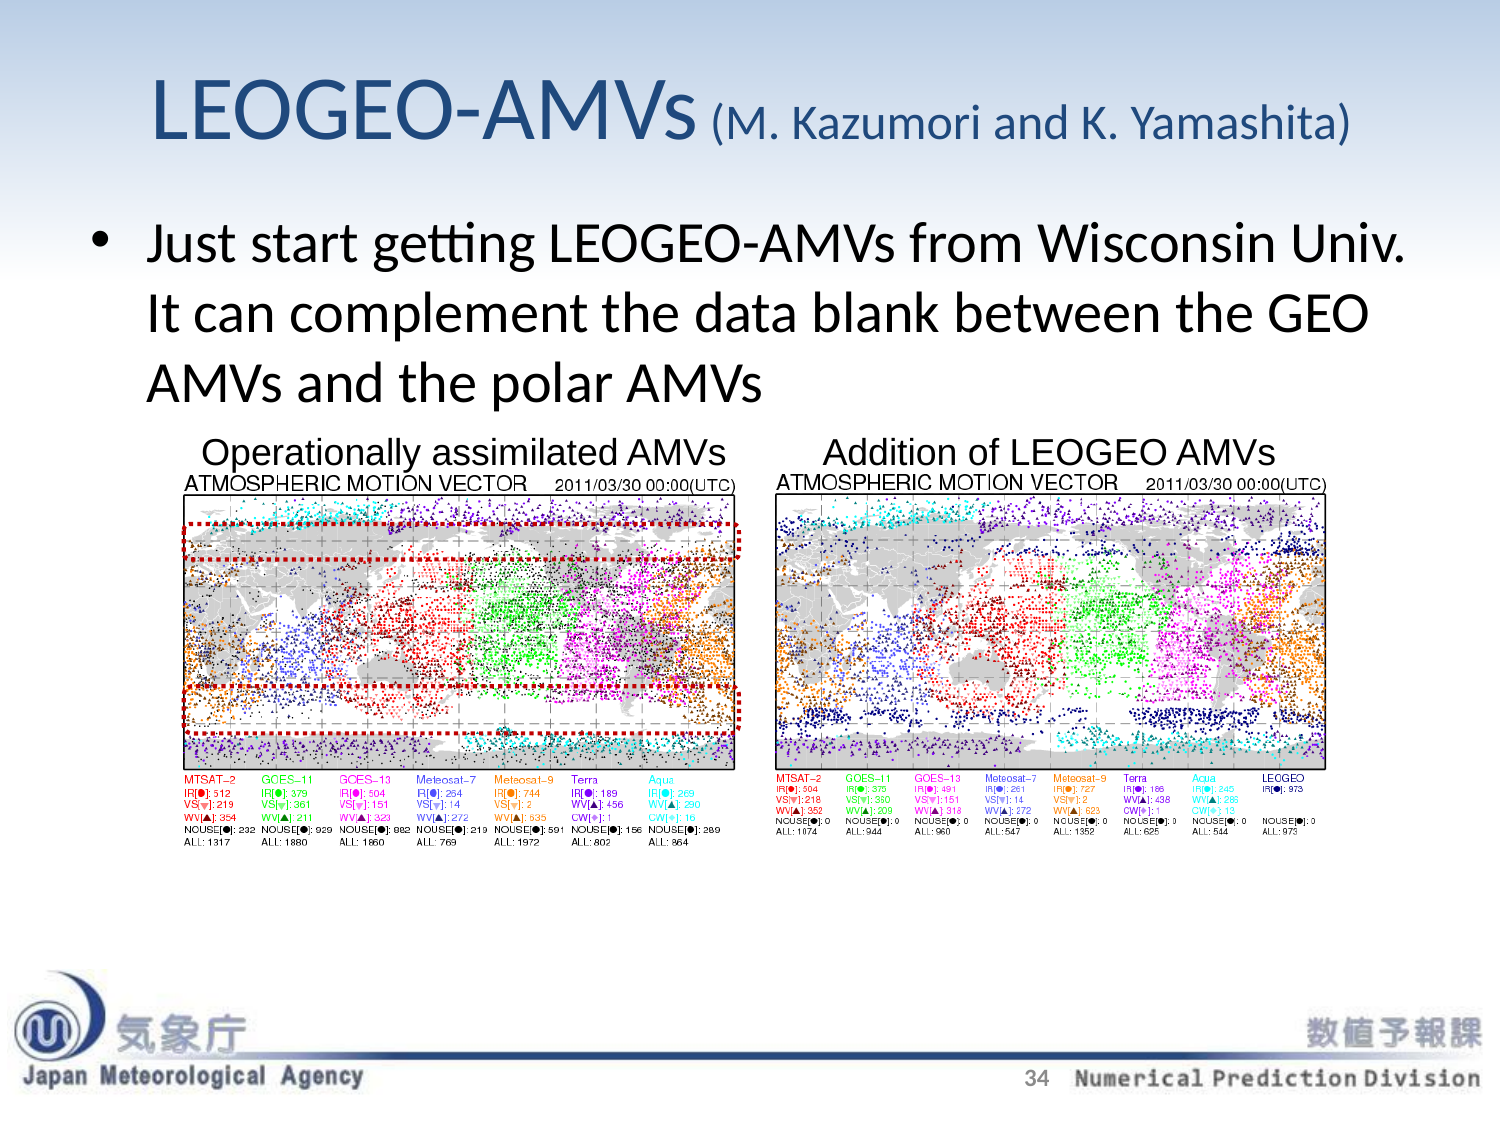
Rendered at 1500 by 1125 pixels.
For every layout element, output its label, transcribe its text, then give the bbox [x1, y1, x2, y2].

picture [774, 473, 1327, 835]
text_box Addition of LEOGEO AMVs [807, 420, 1292, 471]
slide_number 34 [915, 1046, 1065, 1107]
list Just start getting LEOGEO-AMVs from Wisconsin Univ. It can complement the data blank between the GEO AMVs and the polar AMVs [74, 196, 1426, 1006]
picture [183, 474, 736, 847]
text_box Operationally assimilated AMVs [186, 420, 743, 481]
title LEOGEO-AMVs (M. Kazumori and K. Yamashita) [76, 8, 1427, 197]
picture [7, 969, 1500, 1101]
